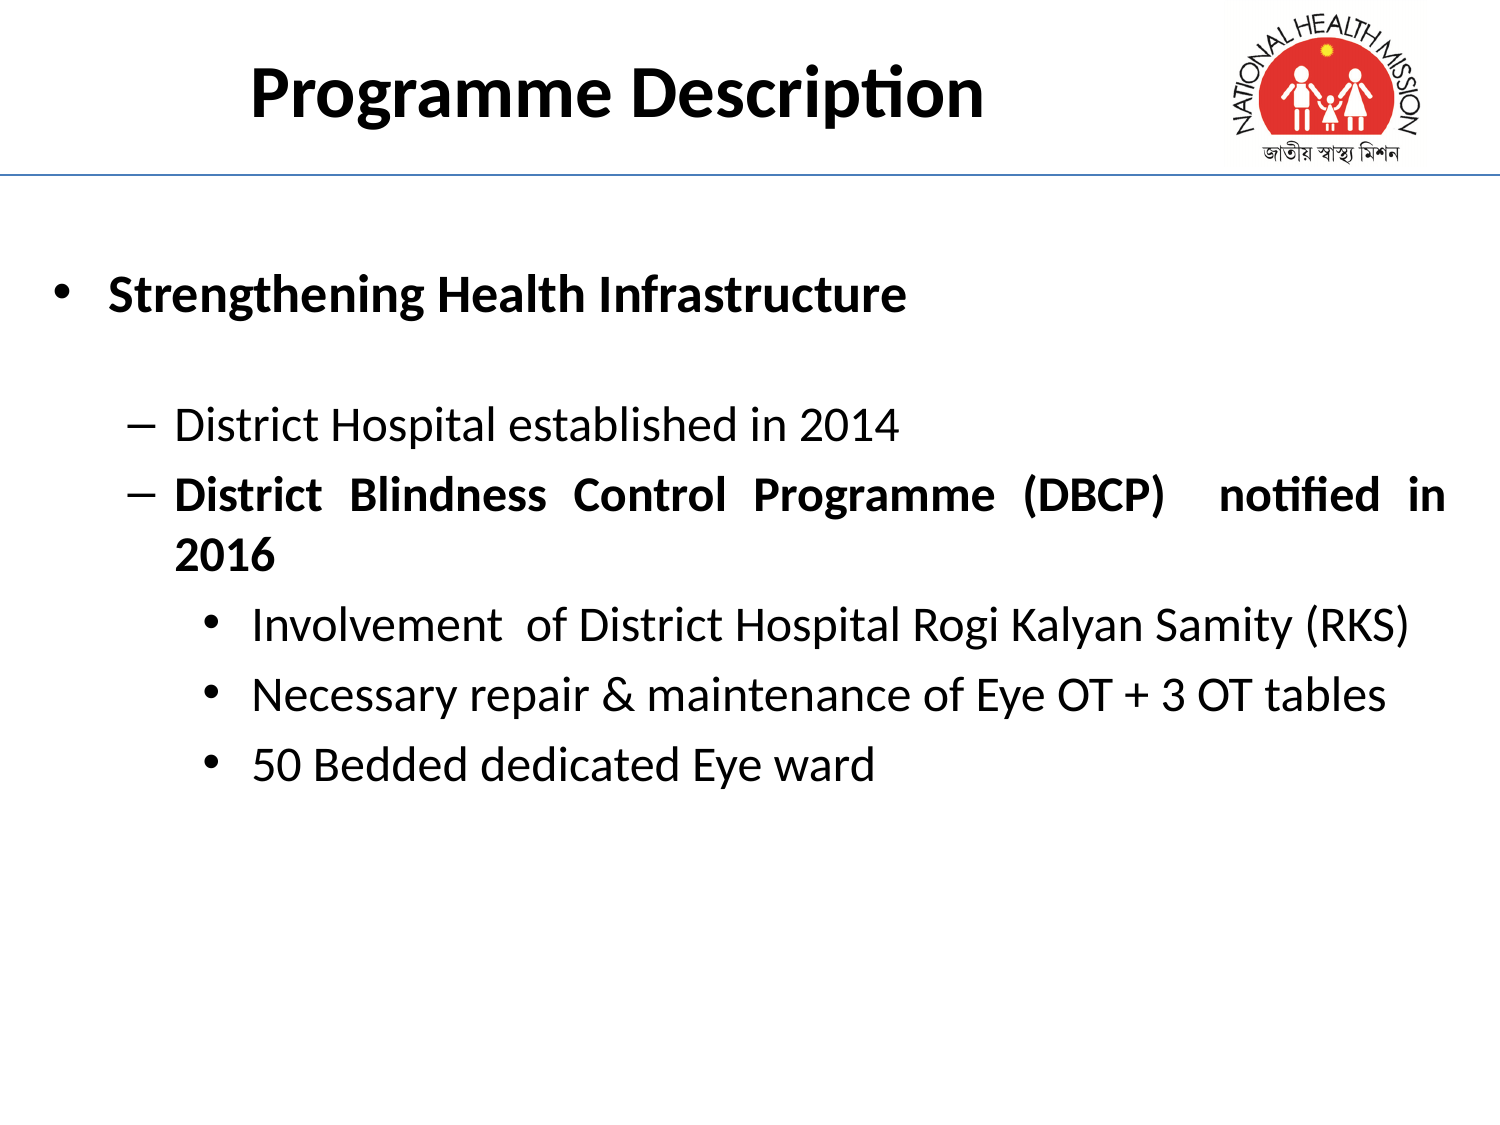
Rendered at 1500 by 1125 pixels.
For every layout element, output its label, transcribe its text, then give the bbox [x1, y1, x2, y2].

picture [1224, 0, 1427, 167]
list Strengthening Health Infrastructure District Hospital established in 2014 District Blindness Control Programme (DBCP) notified in 2016 Involvement of District Hospital Rogi Kalyan Samity (RKS) Necessary repair & maintenance of Eye OT + 3 OT tables 50 Bedded dedicated Eye ward [37, 184, 1463, 1088]
title Programme Description [24, 24, 1213, 150]
